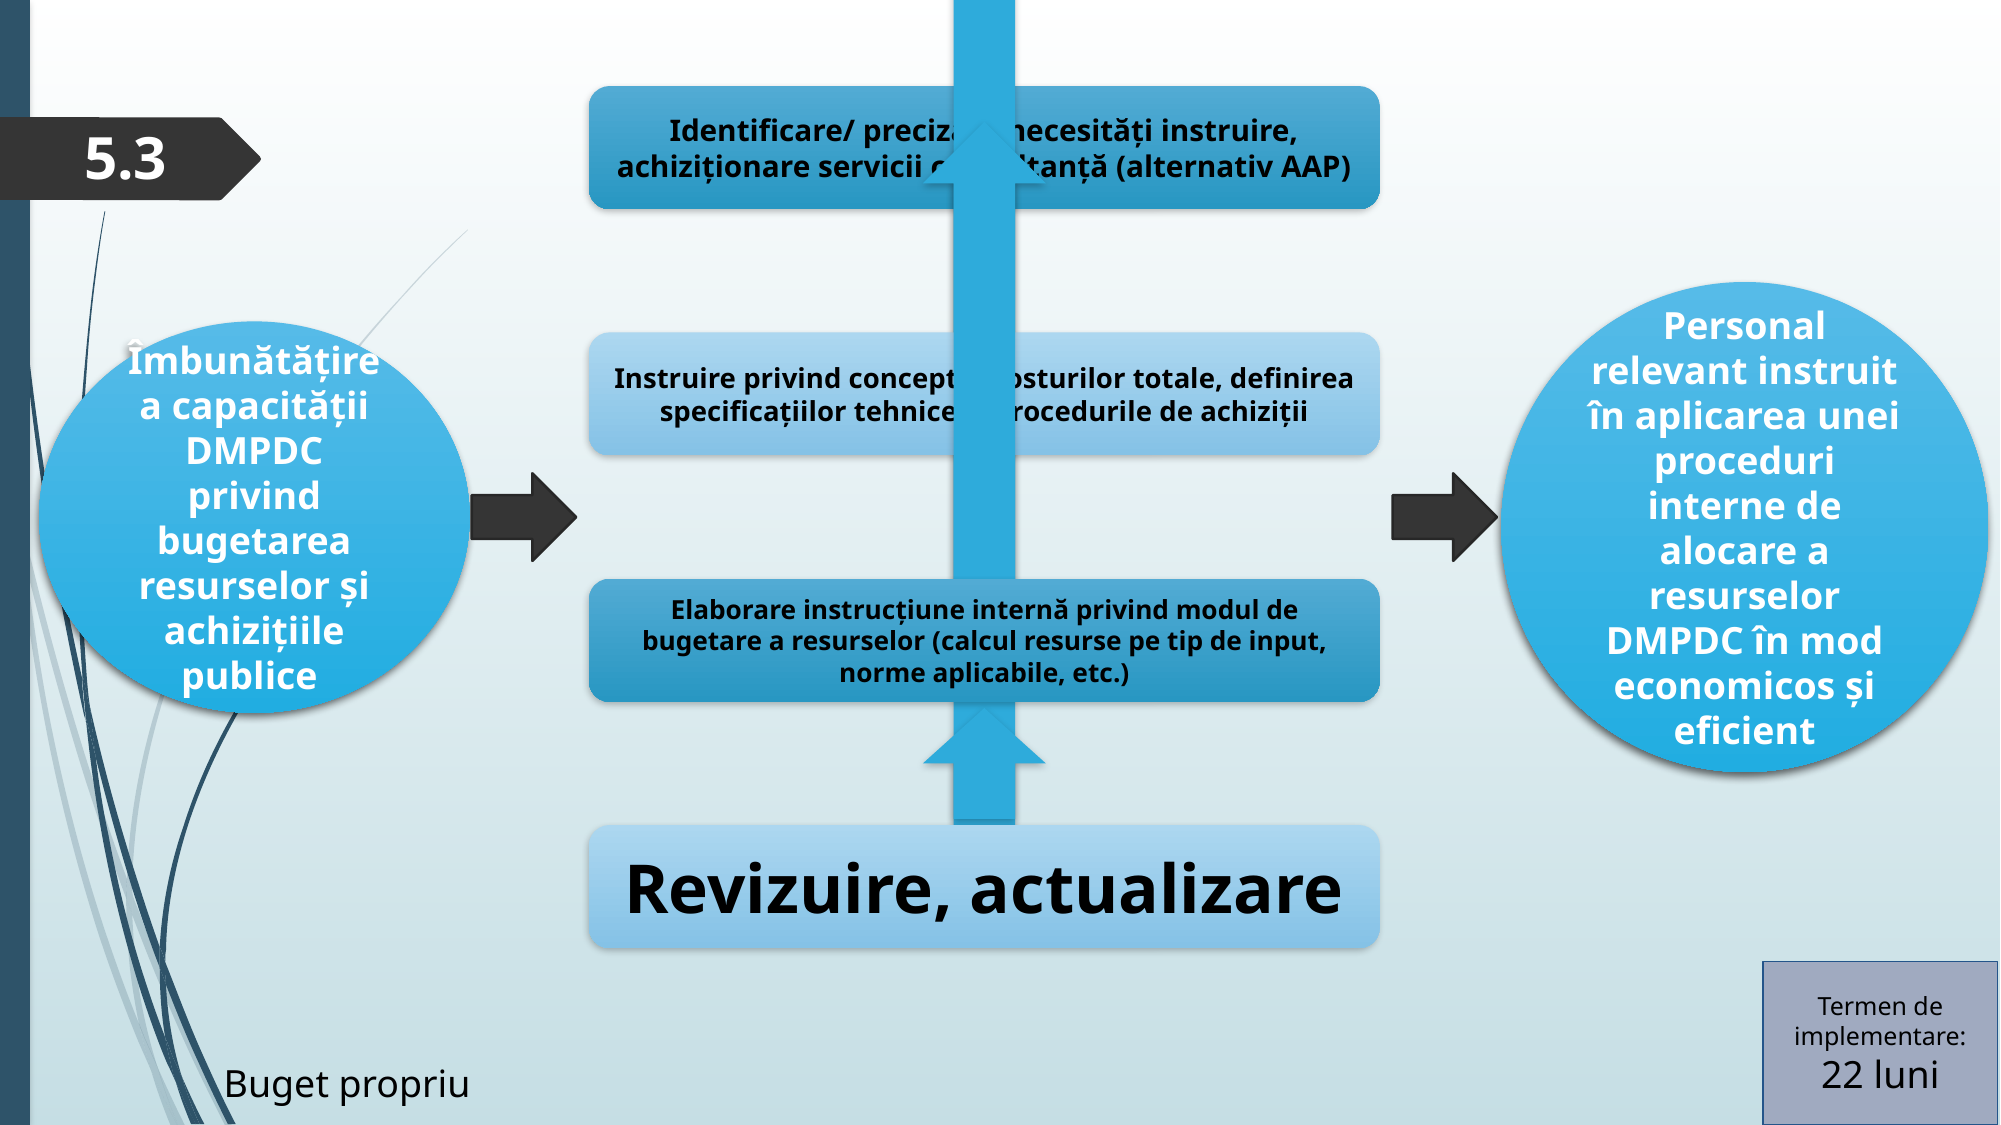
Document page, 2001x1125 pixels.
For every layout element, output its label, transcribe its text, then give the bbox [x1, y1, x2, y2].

text_box Buget propriu [208, 1052, 1762, 1112]
text_box 5.3 [69, 114, 209, 199]
text_box Personal relevant instruit în aplicarea unei proceduri interne de alocare a resurselor DMPDC în mod economicos și eficient [1501, 281, 1989, 773]
text_box Termen de implementare: 22 luni [1762, 961, 1998, 1125]
text_box [1391, 472, 1494, 563]
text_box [588, 85, 1380, 949]
text_box [470, 472, 578, 563]
text_box Îmbunătățirea capacității DMPDC privind bugetarea resurselor și achizițiile publice [39, 321, 470, 713]
